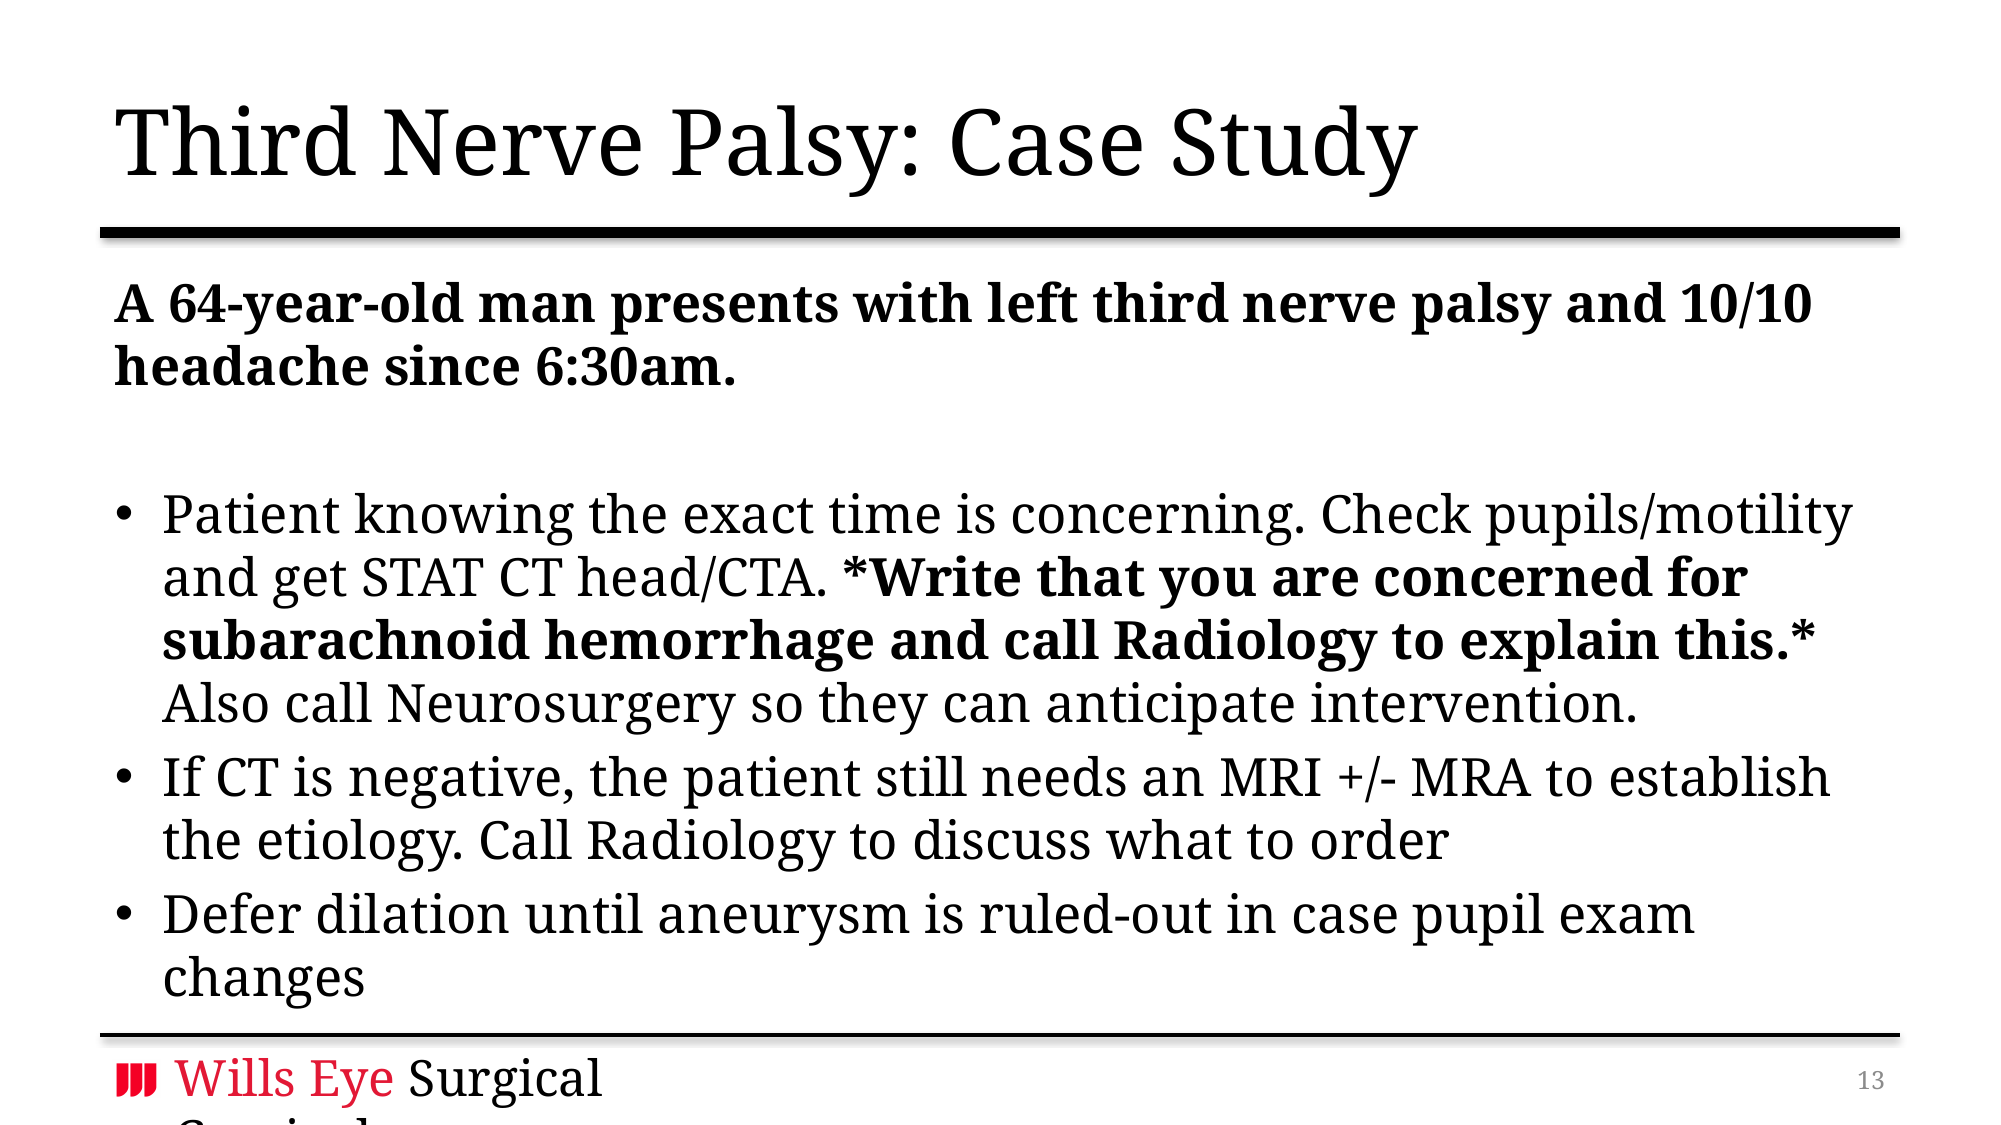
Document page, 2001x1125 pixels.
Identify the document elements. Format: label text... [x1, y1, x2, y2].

title Third Nerve Palsy: Case Study [99, 45, 1900, 233]
slide_number 12 [1433, 1051, 1900, 1112]
list A 64-year-old man presents with left third nerve palsy and 10/10 headache since 6:30am. Patient knowing the exact time is concerning. Check pupils/motility and get STAT CT head/CTA. *Write that you are concerned for subarachnoid hemorrhage and call Radiology to explain this.* Also call Neurosurgery so they can anticipate intervention. If CT is negative, the patient still needs an MRI +/- MRA to establish the etiology. Call Radiology to discuss what to order Defer dilation until aneurysm is ruled-out in case pupil exam changes [99, 262, 1900, 1016]
picture [112, 1059, 161, 1098]
